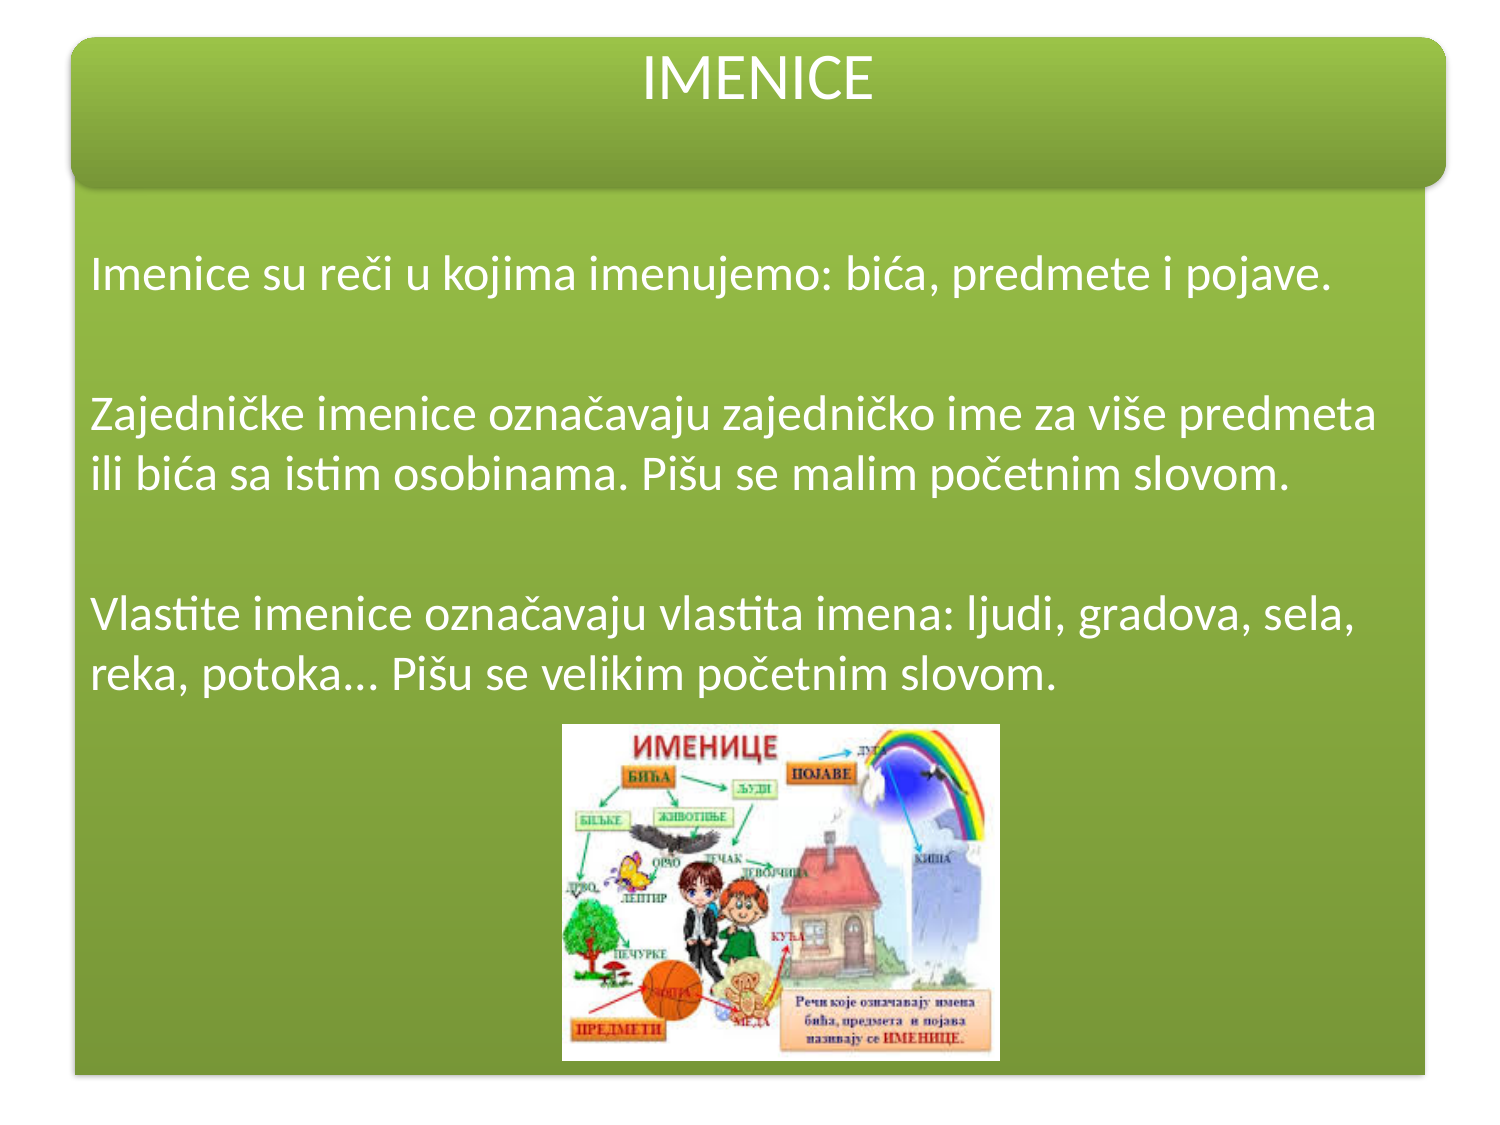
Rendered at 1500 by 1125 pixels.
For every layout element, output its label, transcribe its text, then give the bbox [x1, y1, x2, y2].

text_box IMENICE [70, 37, 1446, 188]
picture [562, 724, 1001, 1062]
list Imenice su reči u kojima imenujemo: bića, predmete i pojave. Zajedničke imenice označavaju zajedničko ime za više predmeta ili bića sa istim osobinama. Pišu se malim početnim slovom. Vlastite imenice označavaju vlastita imena: ljudi, gradova, sela, reka, potoka... Pišu se velikim početnim slovom. [75, 187, 1425, 1075]
